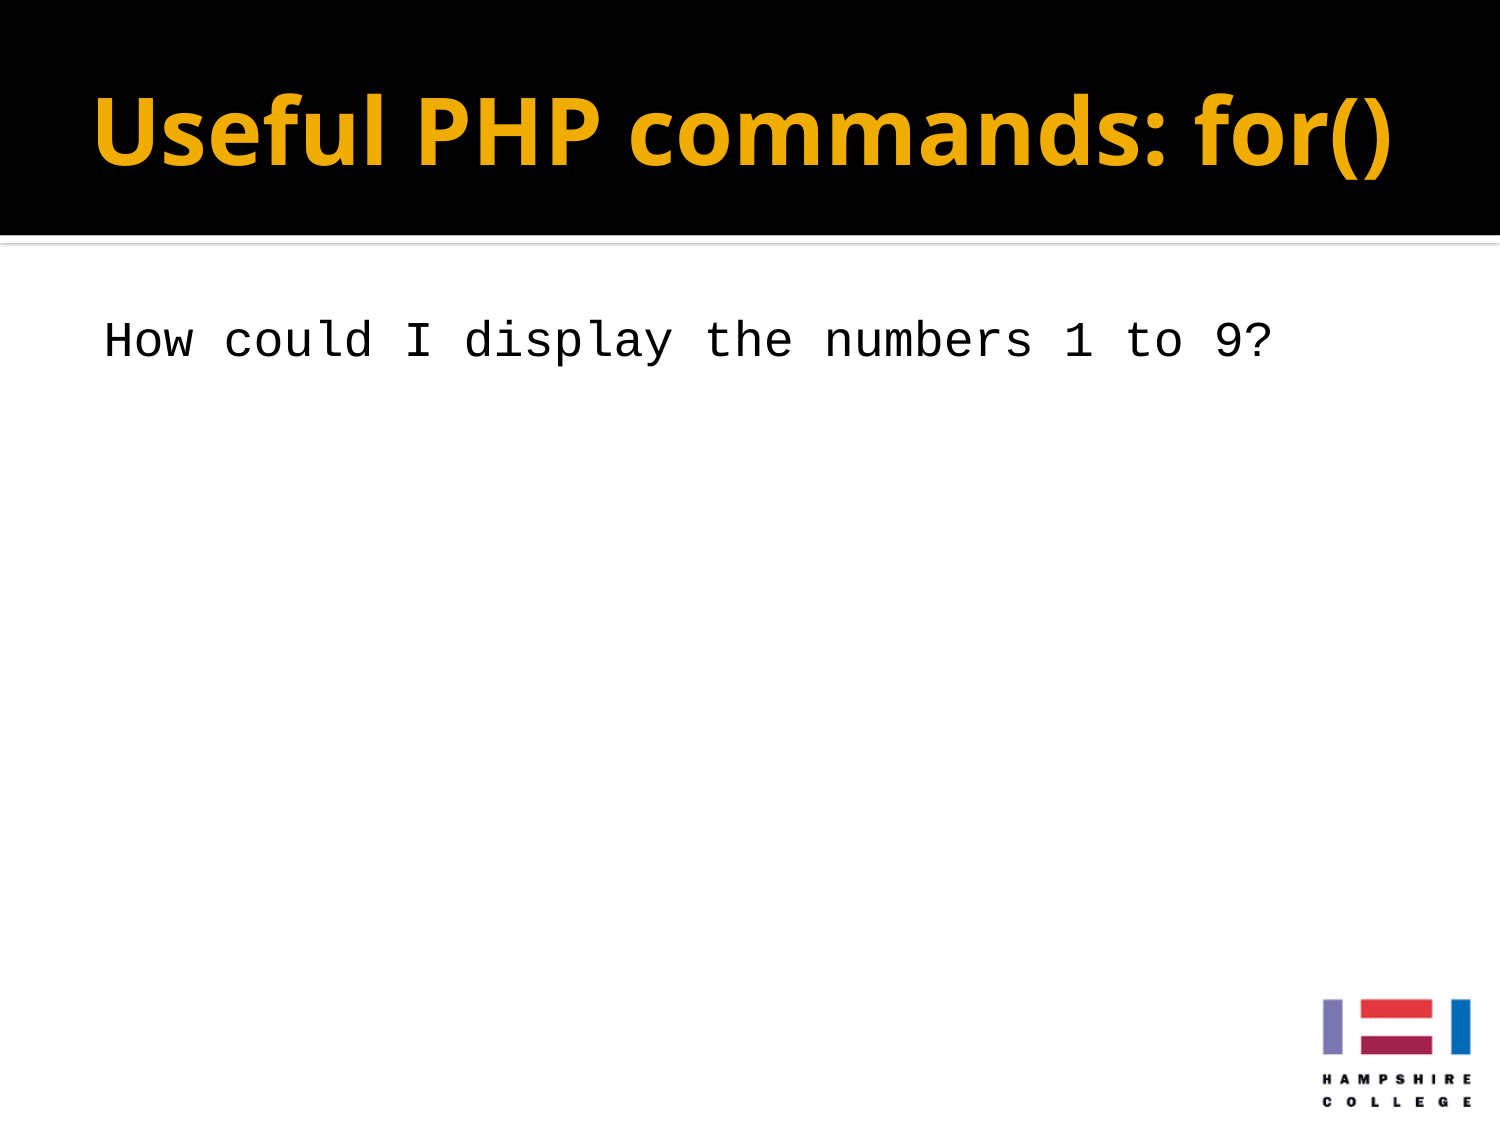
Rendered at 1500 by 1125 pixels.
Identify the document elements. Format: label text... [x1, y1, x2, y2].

title Useful PHP commands: for() [75, 25, 1425, 231]
list How could I display the numbers 1 to 9? [75, 291, 1425, 1100]
picture [1299, 978, 1500, 1125]
